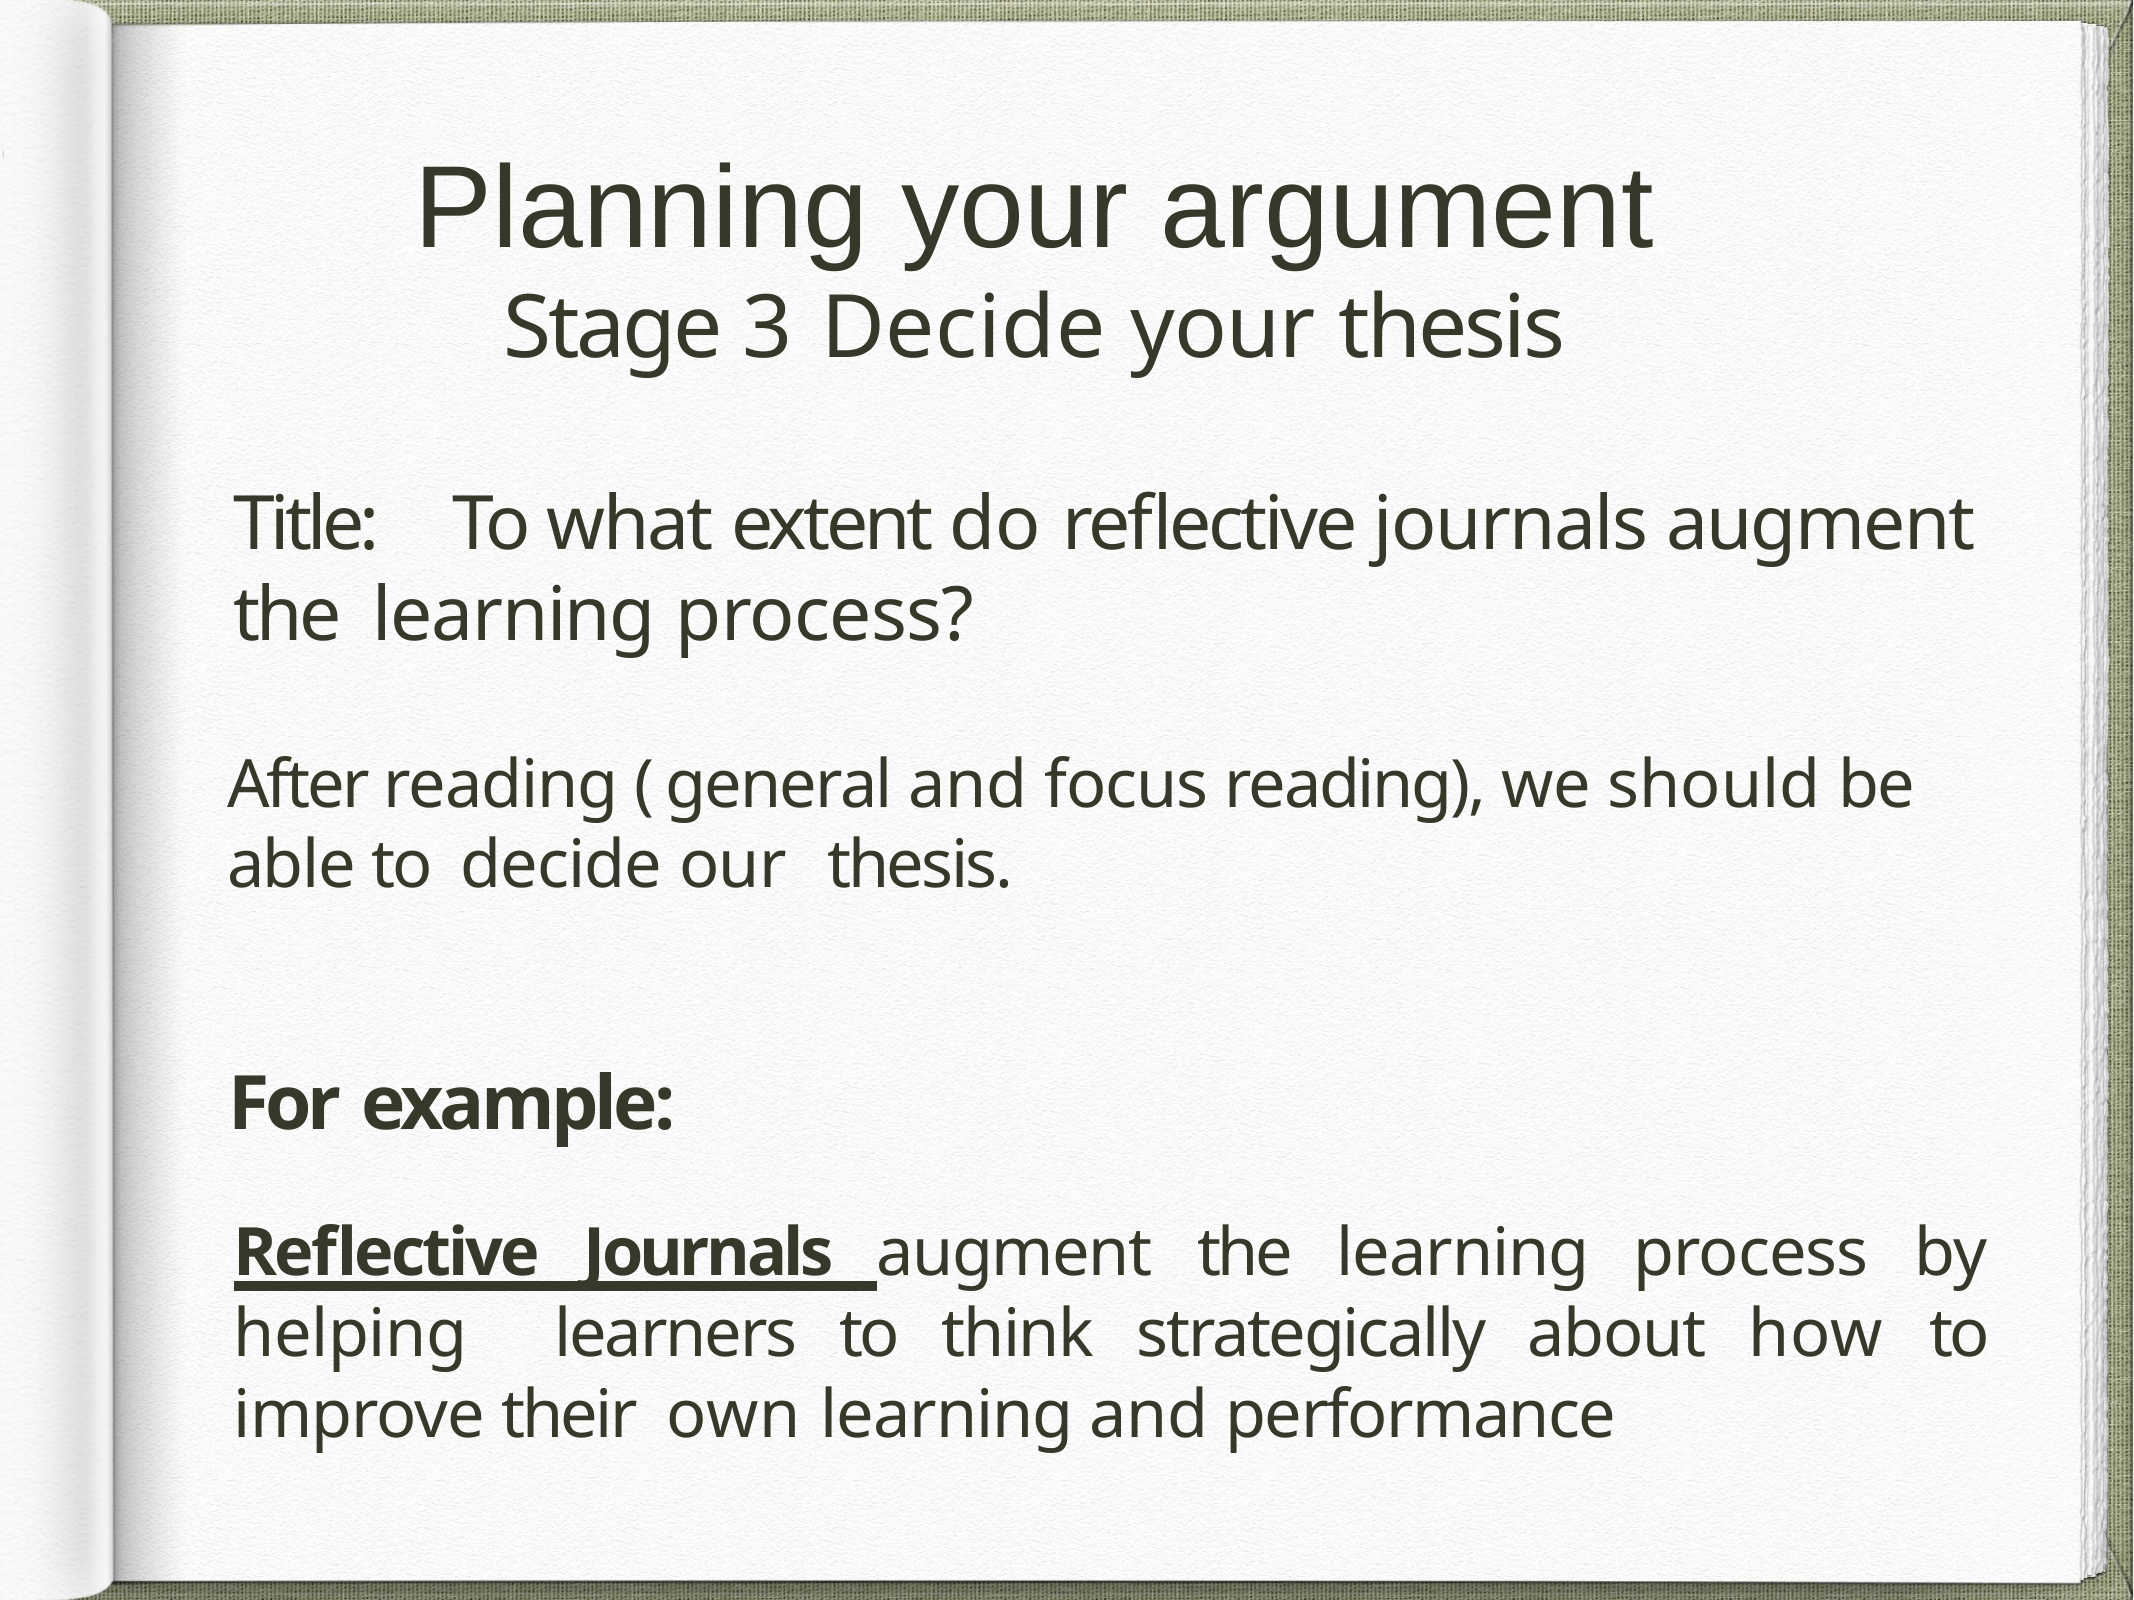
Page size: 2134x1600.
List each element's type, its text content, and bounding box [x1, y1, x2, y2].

text_box Title: To what extent do reflective journals augment the learning process? After reading ( general and focus reading), we should be able to decide our thesis. For example: Reflective Journals augment the learning process by helping learners to think strategically about how to improve their own learning and performance [225, 473, 2076, 1451]
title Planning your argument Stage 3 Decide your thesis [413, 129, 1657, 399]
text_box [1657, 160, 1661, 280]
picture [0, 0, 2134, 1600]
